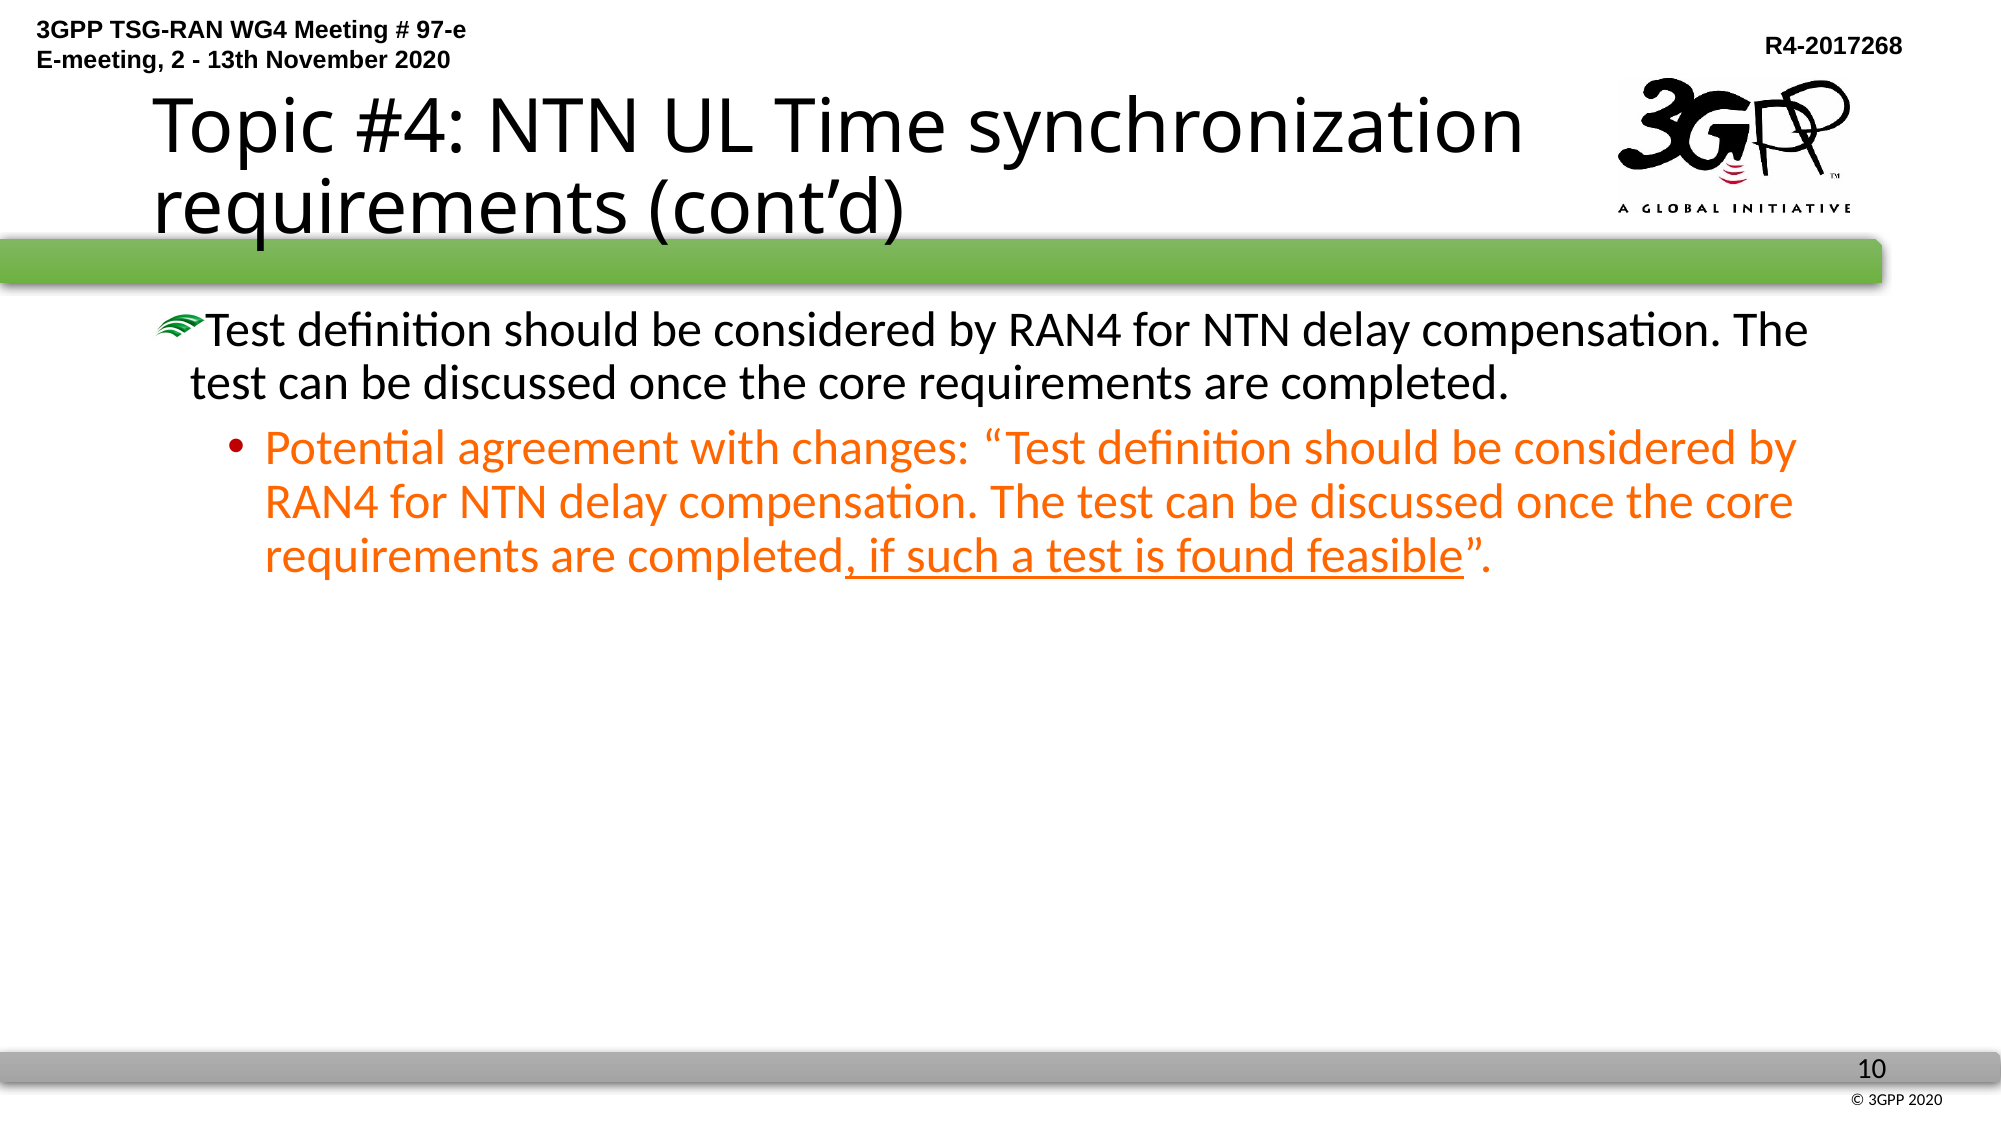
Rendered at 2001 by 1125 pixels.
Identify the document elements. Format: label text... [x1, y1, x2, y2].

title Topic #4: NTN UL Time synchronization requirements (cont’d) [137, 59, 1594, 278]
picture [152, 309, 206, 345]
list Test definition should be considered by RAN4 for NTN delay compensation. The test can be discussed once the core requirements are completed. Potential agreement with changes: “Test definition should be considered by RAN4 for NTN delay compensation. The test can be discussed once the core requirements are completed, if such a test is found feasible”. [137, 295, 1863, 989]
picture [1618, 78, 1850, 213]
